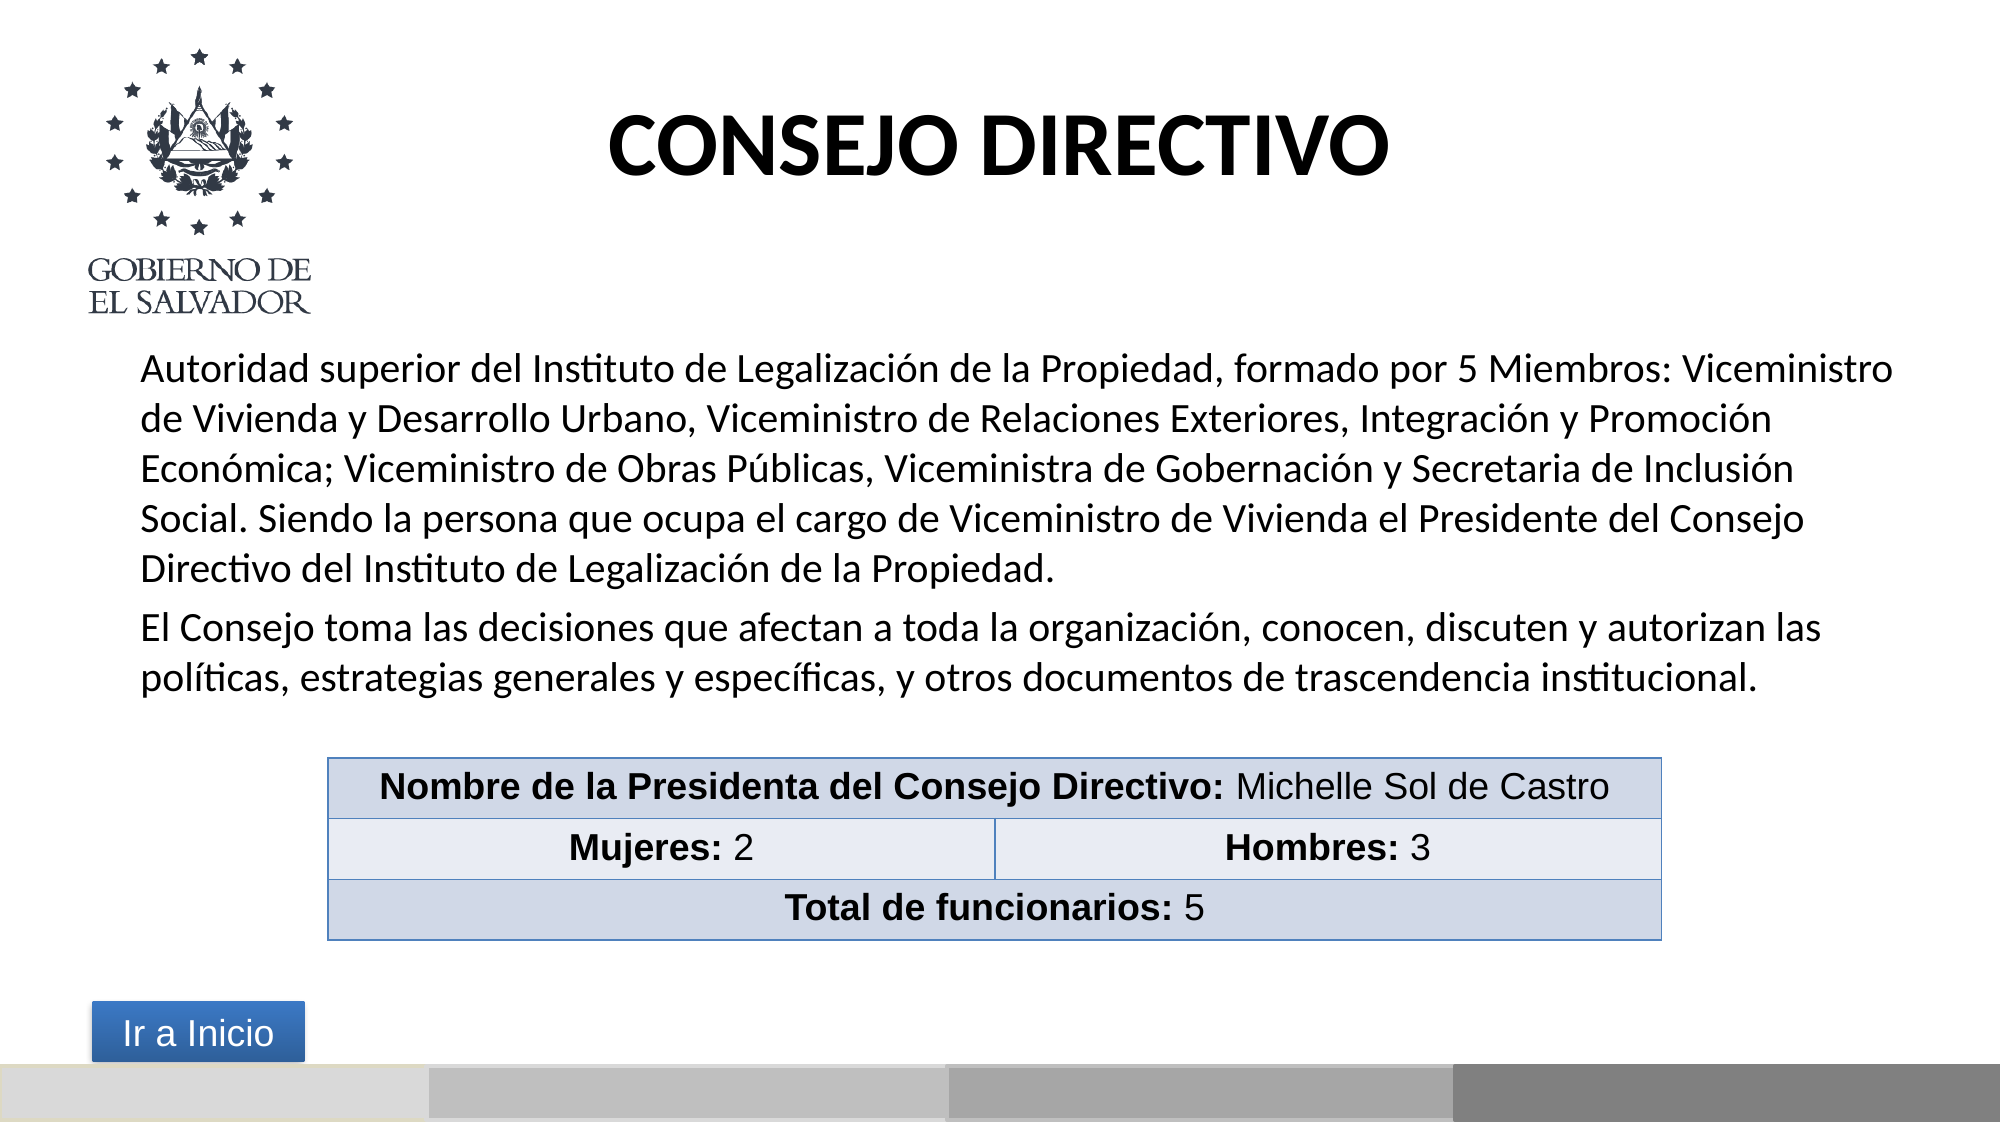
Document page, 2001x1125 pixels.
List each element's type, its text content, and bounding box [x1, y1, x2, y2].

table_cell Total de funcionarios: 5 [329, 880, 1661, 939]
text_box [0, 1065, 2000, 1121]
title CONSEJO DIRECTIVO [342, 45, 1900, 233]
table_cell Hombres: 3 [996, 819, 1661, 879]
list Autoridad superior del Instituto de Legalización de la Propiedad, formado por 5 Miembros: Viceministro de Vivienda y Desarrollo Urbano, Viceministro de Relaciones Exteriores, Integración y Promoción Económica; Viceministro de Obras Públicas, Viceministra de Gobernación y Secretaria de Inclusión Social. Siendo la persona que ocupa el cargo de Viceministro de Vivienda el Presidente del Consejo Directivo del Instituto de Legalización de la Propiedad. El Consejo toma las decisiones que afectan a toda la organización, conocen, discuten y autorizan las políticas, estrategias generales y específicas, y otros documentos de trascendencia institucional. [117, 333, 1918, 1064]
table_cell Mujeres: 2 [329, 819, 994, 879]
text_box Ir a Inicio [92, 1001, 305, 1062]
picture [73, 22, 339, 334]
table_header Nombre de la Presidenta del Consejo Directivo: Michelle Sol de Castro [329, 759, 1661, 818]
